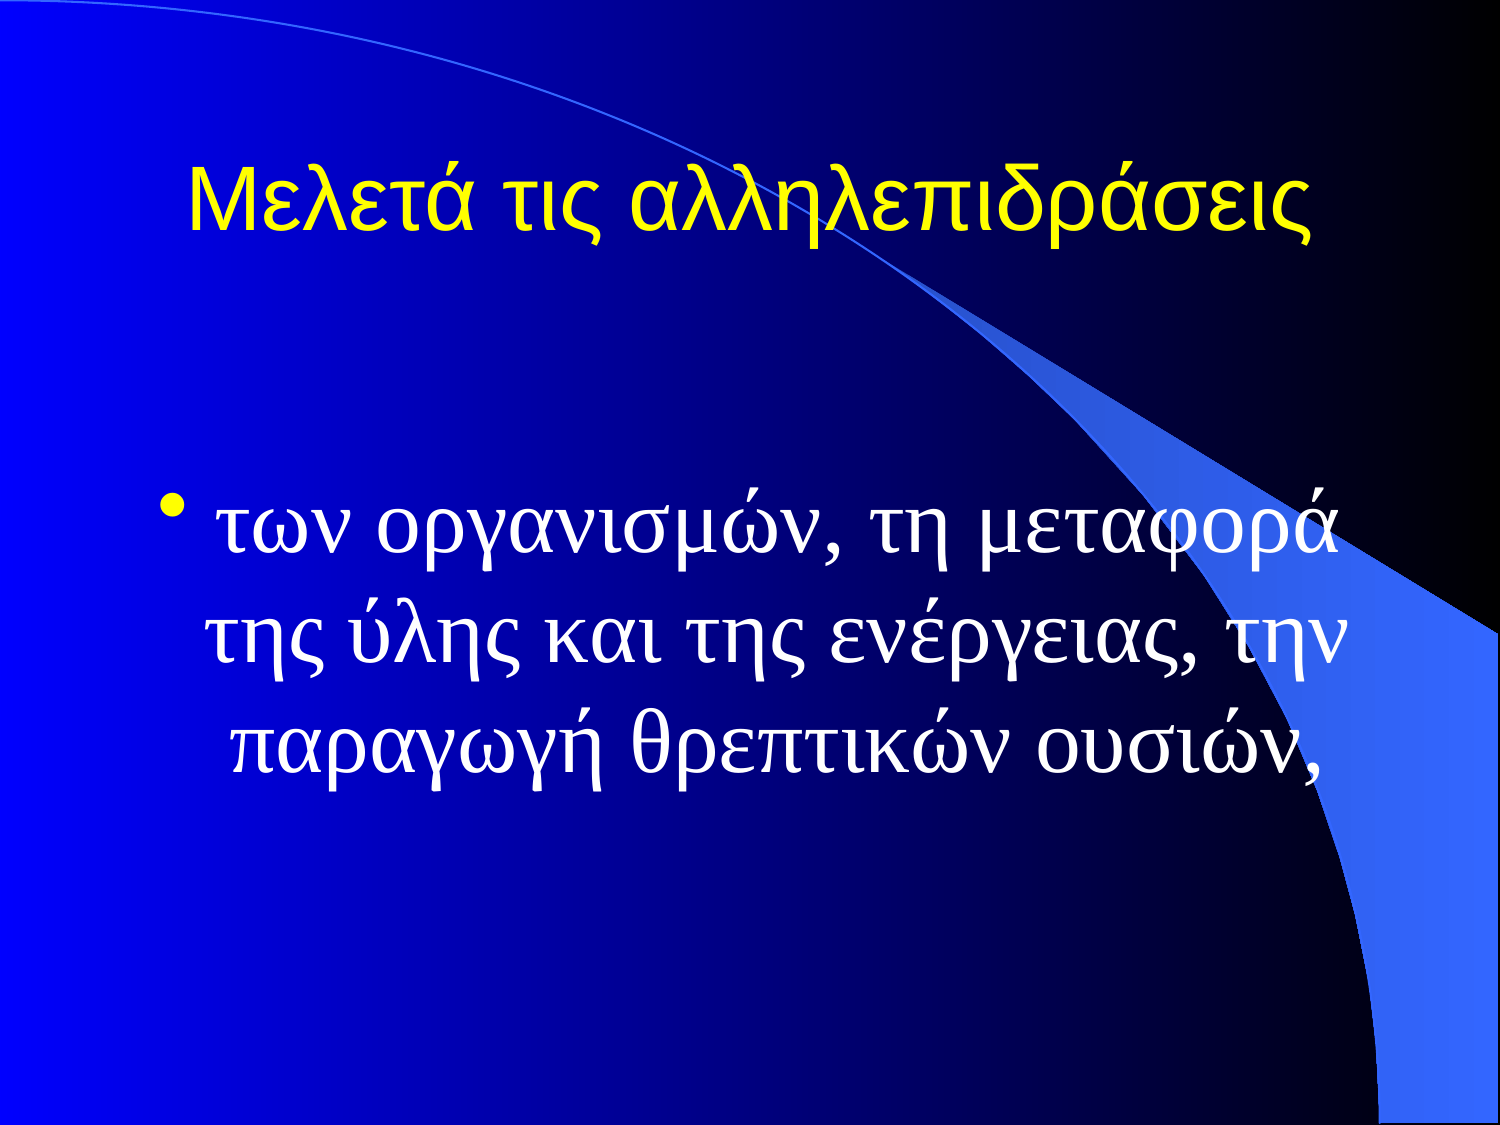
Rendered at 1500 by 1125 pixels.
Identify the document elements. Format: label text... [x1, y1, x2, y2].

title Μελετά τις αλληλεπιδράσεις [112, 99, 1388, 288]
list των οργανισμών, τη μεταφορά της ύλης και της ενέργειας, την παραγωγή θρεπτικών ουσιών, [112, 324, 1388, 1000]
